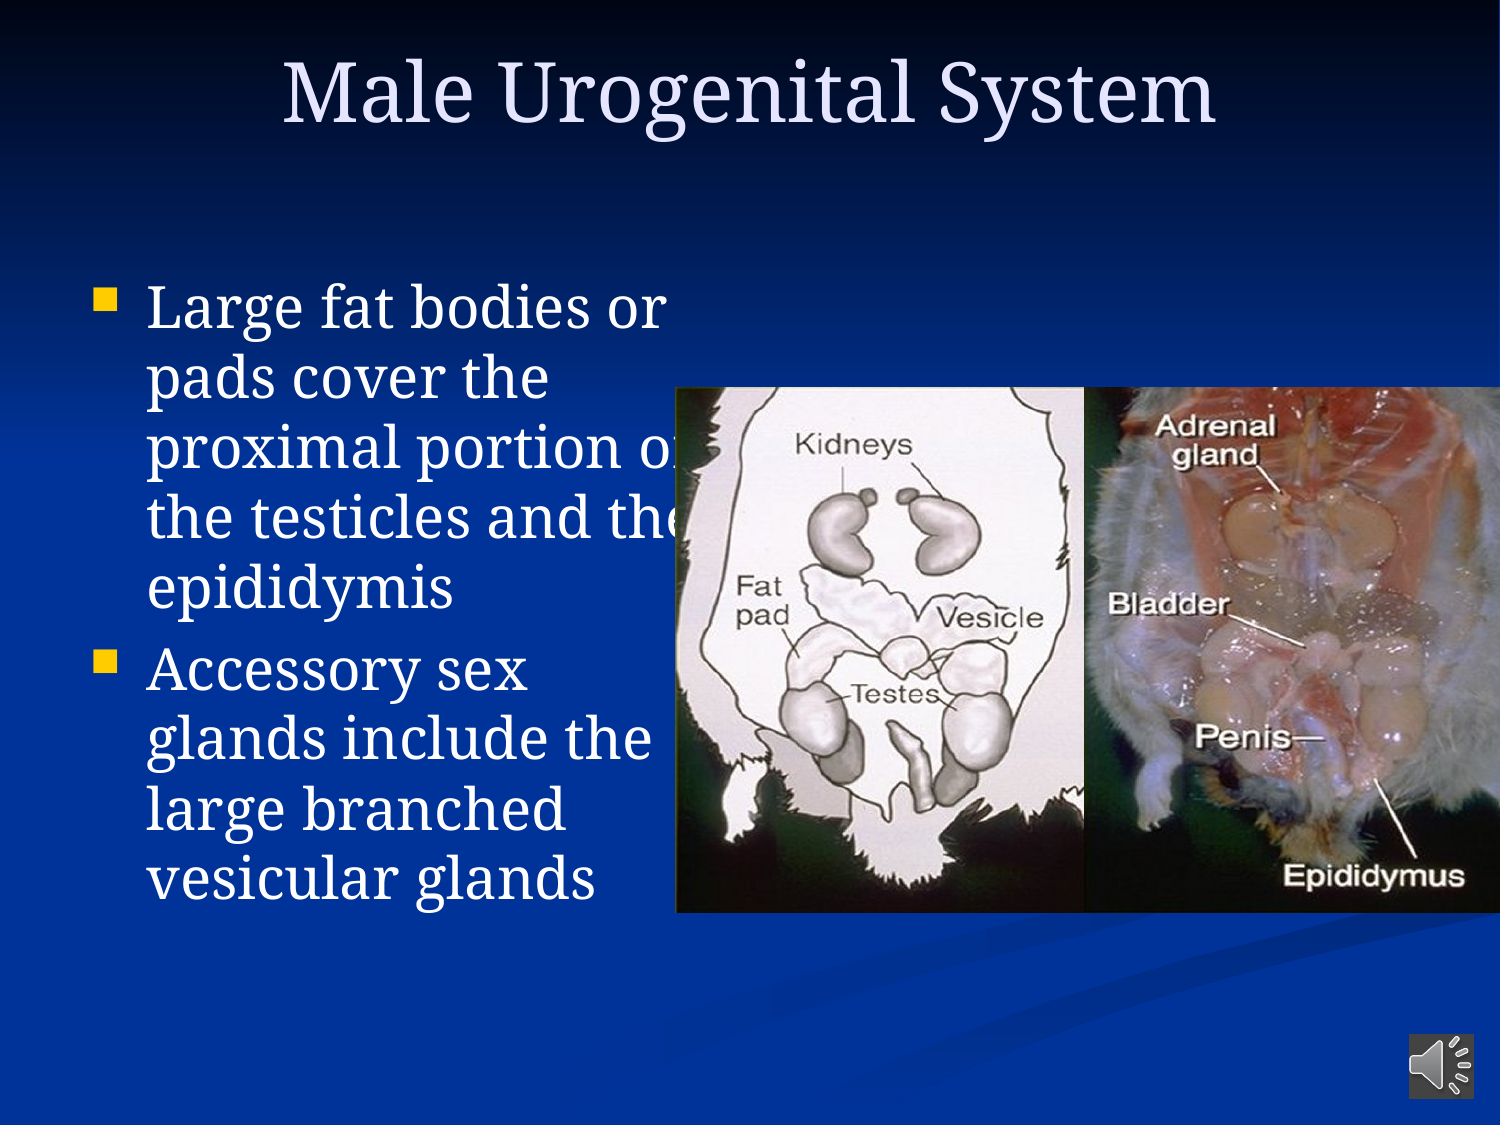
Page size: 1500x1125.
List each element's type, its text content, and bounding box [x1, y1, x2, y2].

picture [1083, 387, 1500, 913]
picture [1408, 1033, 1476, 1101]
title Male Urogenital System [74, 44, 1426, 233]
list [674, 387, 1081, 913]
list Large fat bodies or pads cover the proximal portion of the testicles and the epididymis Accessory sex glands include the large branched vesicular glands [74, 262, 738, 1006]
